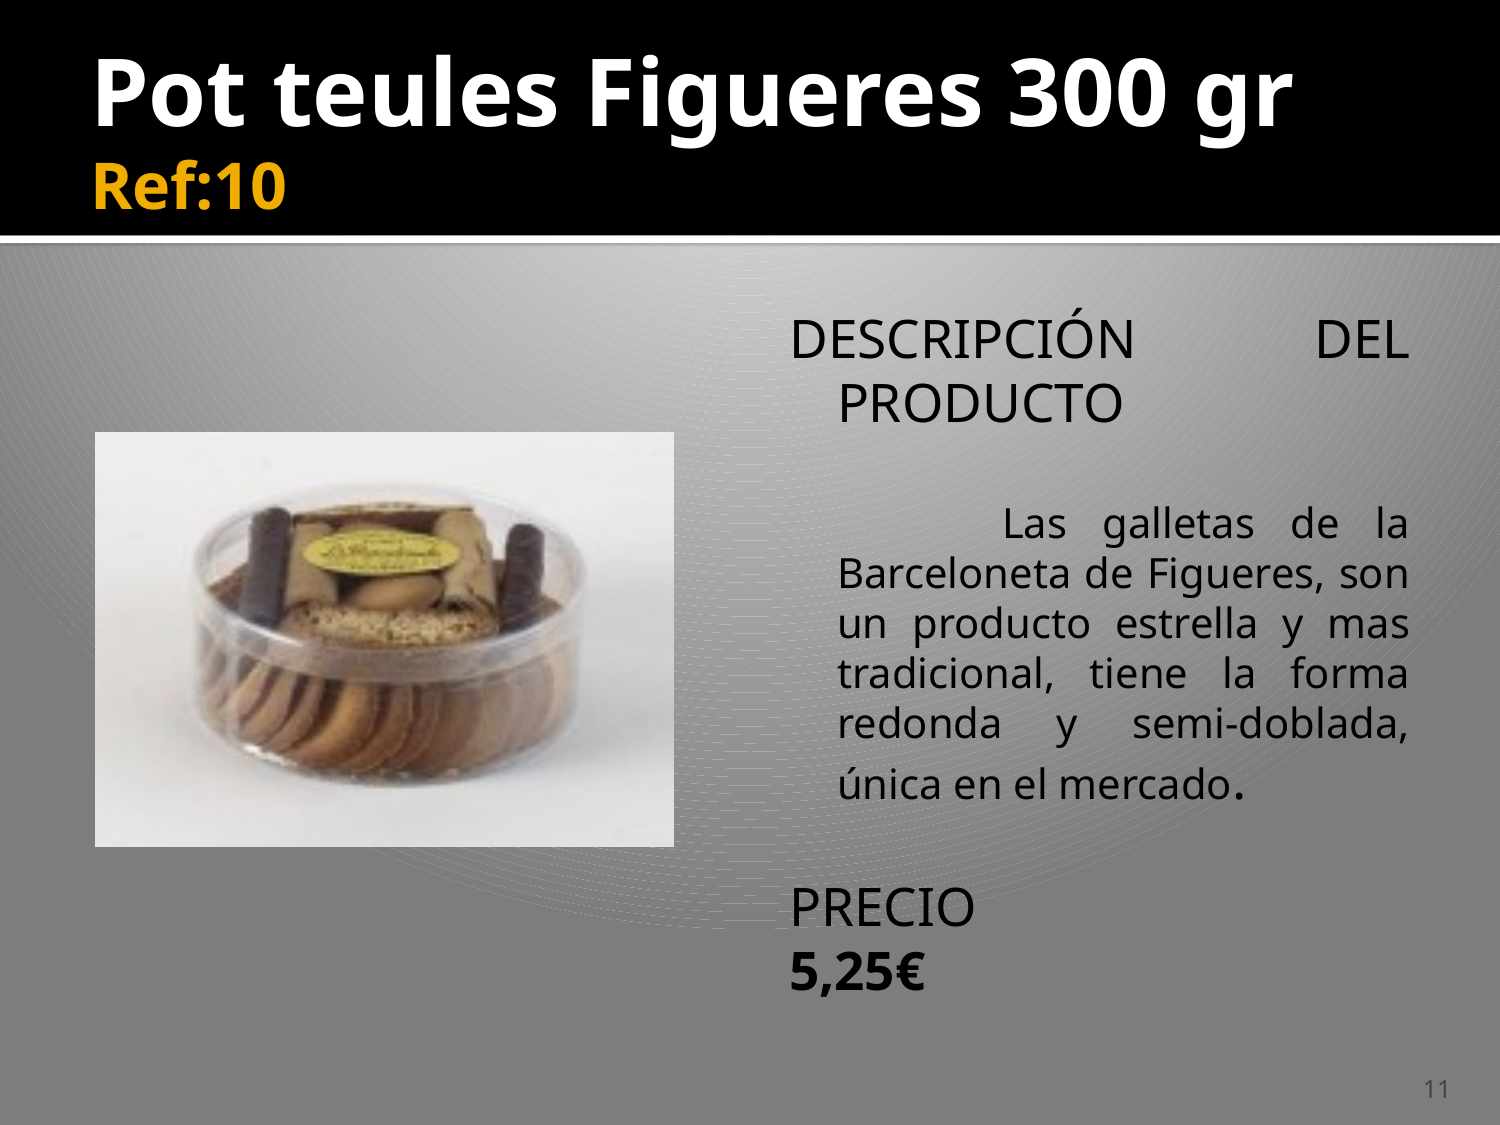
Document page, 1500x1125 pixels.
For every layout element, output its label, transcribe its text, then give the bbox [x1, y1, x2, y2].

picture [95, 432, 674, 847]
title Pot teules Figueres 300 gr Ref:10 [75, 24, 1425, 231]
list DESCRIPCIÓN DEL PRODUCTO Las galletas de la Barceloneta de Figueres, son un producto estrella y mas tradicional, tiene la forma redonda y semi-doblada, única en el mercado. PRECIO 5,25€ [762, 291, 1425, 1050]
slide_number 11 [1345, 1062, 1467, 1108]
